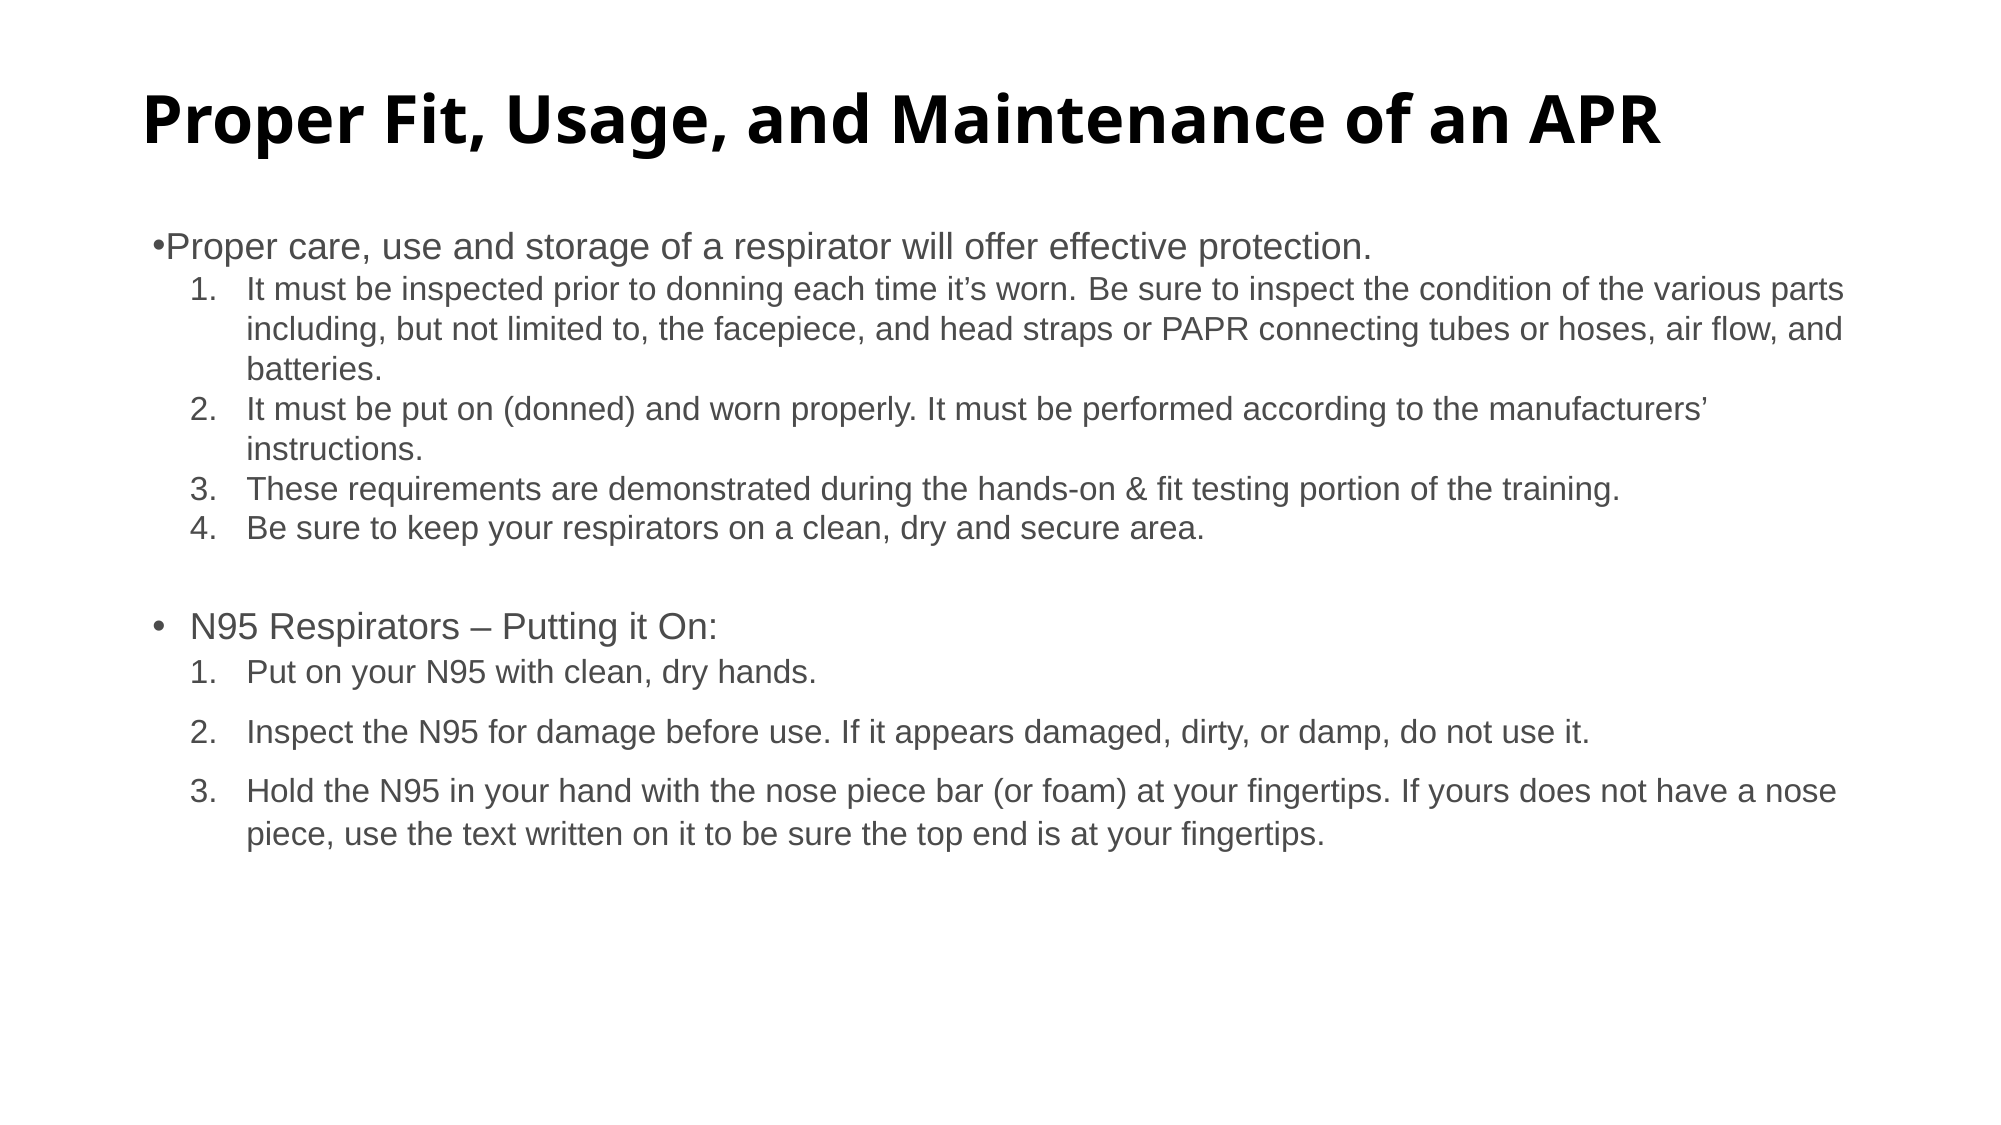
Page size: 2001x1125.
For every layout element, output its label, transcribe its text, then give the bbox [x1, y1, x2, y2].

list Proper care, use and storage of a respirator will offer effective protection. It must be inspected prior to donning each time it’s worn. Be sure to inspect the condition of the various parts including, but not limited to, the facepiece, and head straps or PAPR connecting tubes or hoses, air flow, and batteries. It must be put on (donned) and worn properly. It must be performed according to the manufacturers’ instructions. These requirements are demonstrated during the hands-on & fit testing portion of the training. Be sure to keep your respirators on a clean, dry and secure area. N95 Respirators – Putting it On: Put on your N95 with clean, dry hands. Inspect the N95 for damage before use. If it appears damaged, dirty, or damp, do not use it. Hold the N95 in your hand with the nose piece bar (or foam) at your fingertips. If yours does not have a nose piece, use the text written on it to be sure the top end is at your fingertips. [137, 179, 1863, 946]
title Proper Fit, Usage, and Maintenance of an APR [126, 58, 1914, 227]
